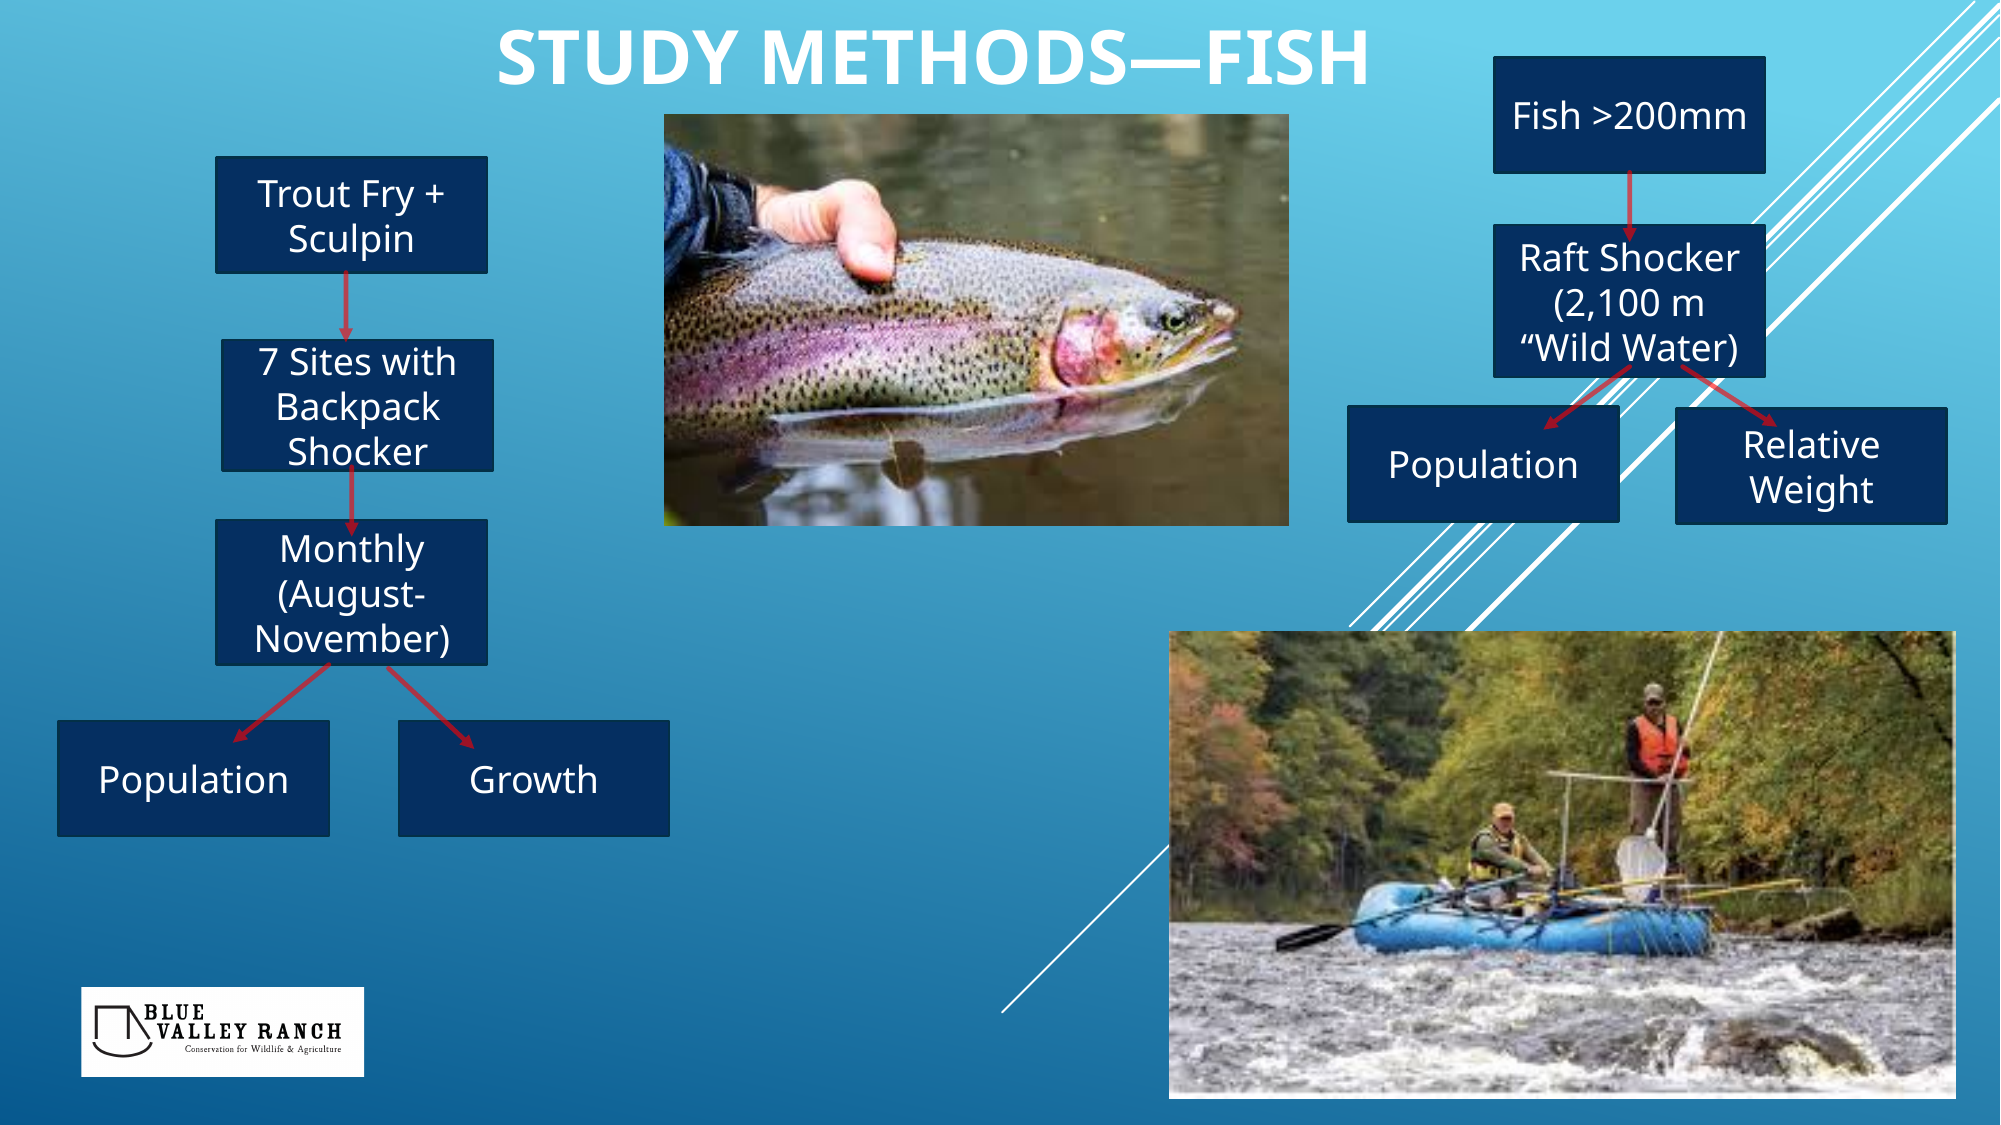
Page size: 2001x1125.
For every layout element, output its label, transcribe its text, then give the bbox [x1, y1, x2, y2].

text_box Population [1347, 405, 1620, 523]
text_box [1682, 366, 1778, 428]
text_box Population [57, 720, 330, 837]
title Study Methods—Fish [0, 0, 1970, 108]
text_box Raft Shocker (2,100 m “Wild Water) [1493, 224, 1766, 378]
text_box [232, 664, 330, 743]
picture [1168, 631, 1956, 1099]
text_box Relative Weight [1675, 407, 1948, 525]
picture [664, 114, 1289, 527]
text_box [388, 668, 475, 750]
picture [80, 987, 365, 1078]
text_box Trout Fry + Sculpin [215, 156, 488, 274]
text_box 7 Sites with Backpack Shocker [221, 339, 494, 472]
text_box Growth [398, 720, 670, 837]
text_box Monthly (August-November) [215, 519, 488, 666]
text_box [1543, 366, 1630, 430]
text_box Fish >200mm [1493, 56, 1766, 174]
